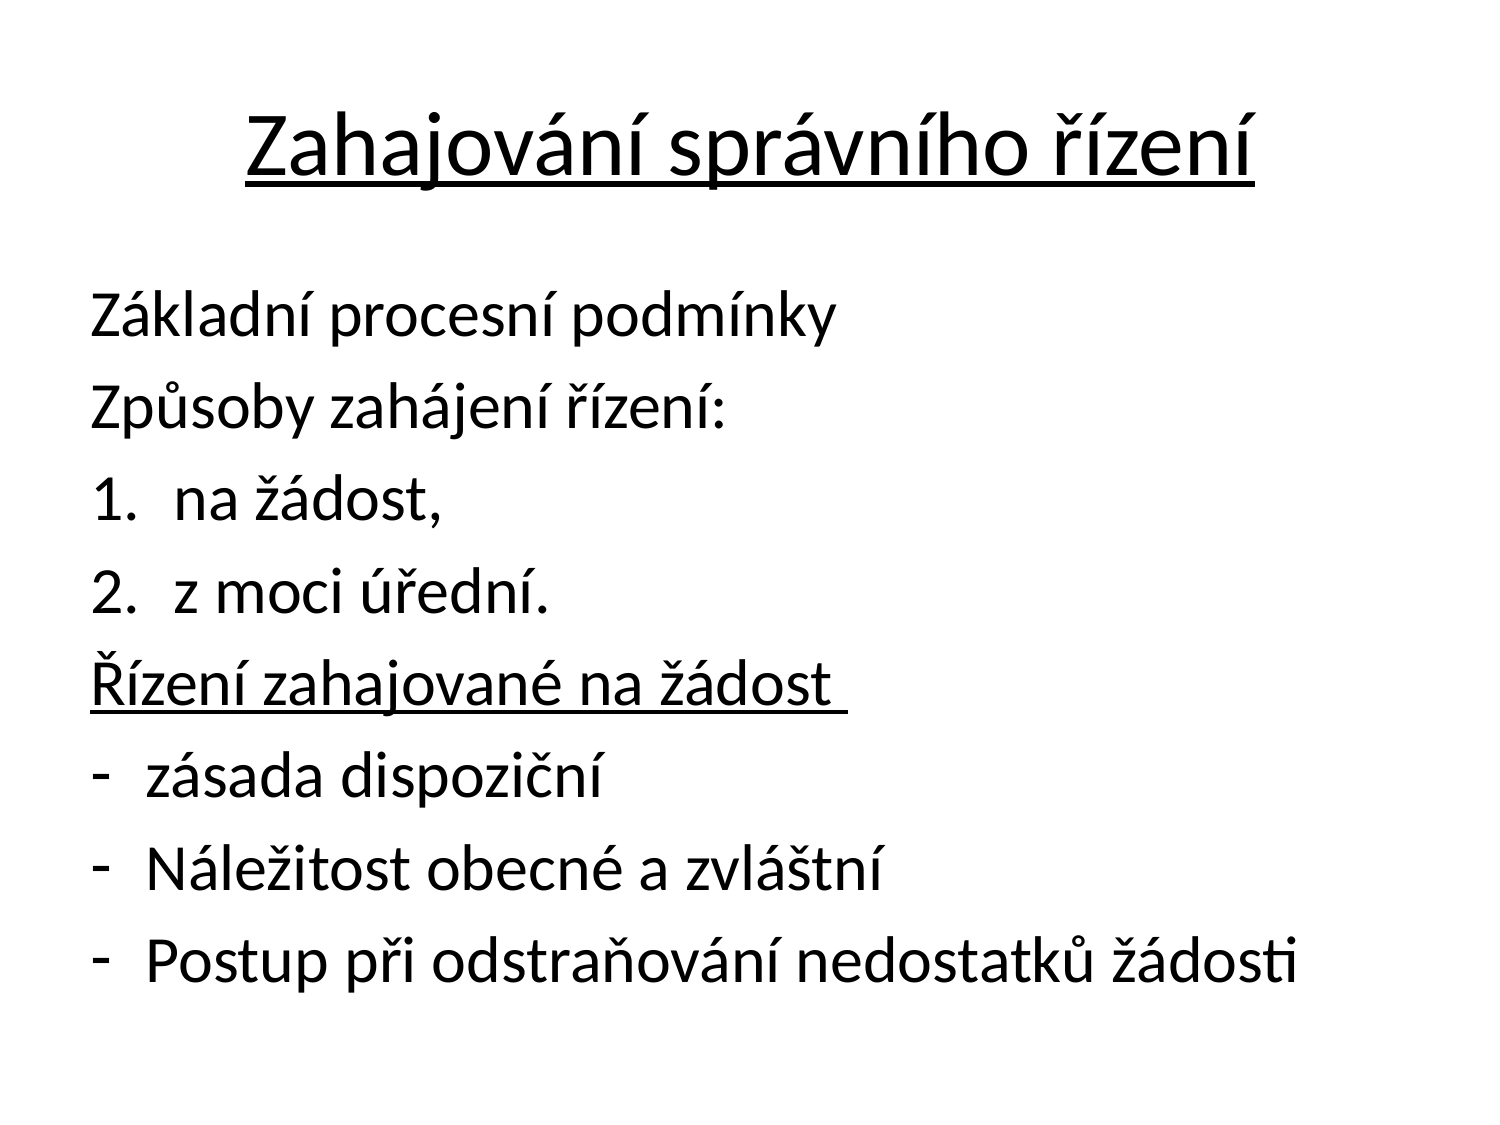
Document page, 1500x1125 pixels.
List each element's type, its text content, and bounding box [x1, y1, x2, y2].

title Zahajování správního řízení [75, 45, 1425, 233]
list Základní procesní podmínky Způsoby zahájení řízení: na žádost, z moci úřední. Řízení zahajované na žádost zásada dispoziční Náležitost obecné a zvláštní Postup při odstraňování nedostatků žádosti [75, 262, 1425, 1005]
